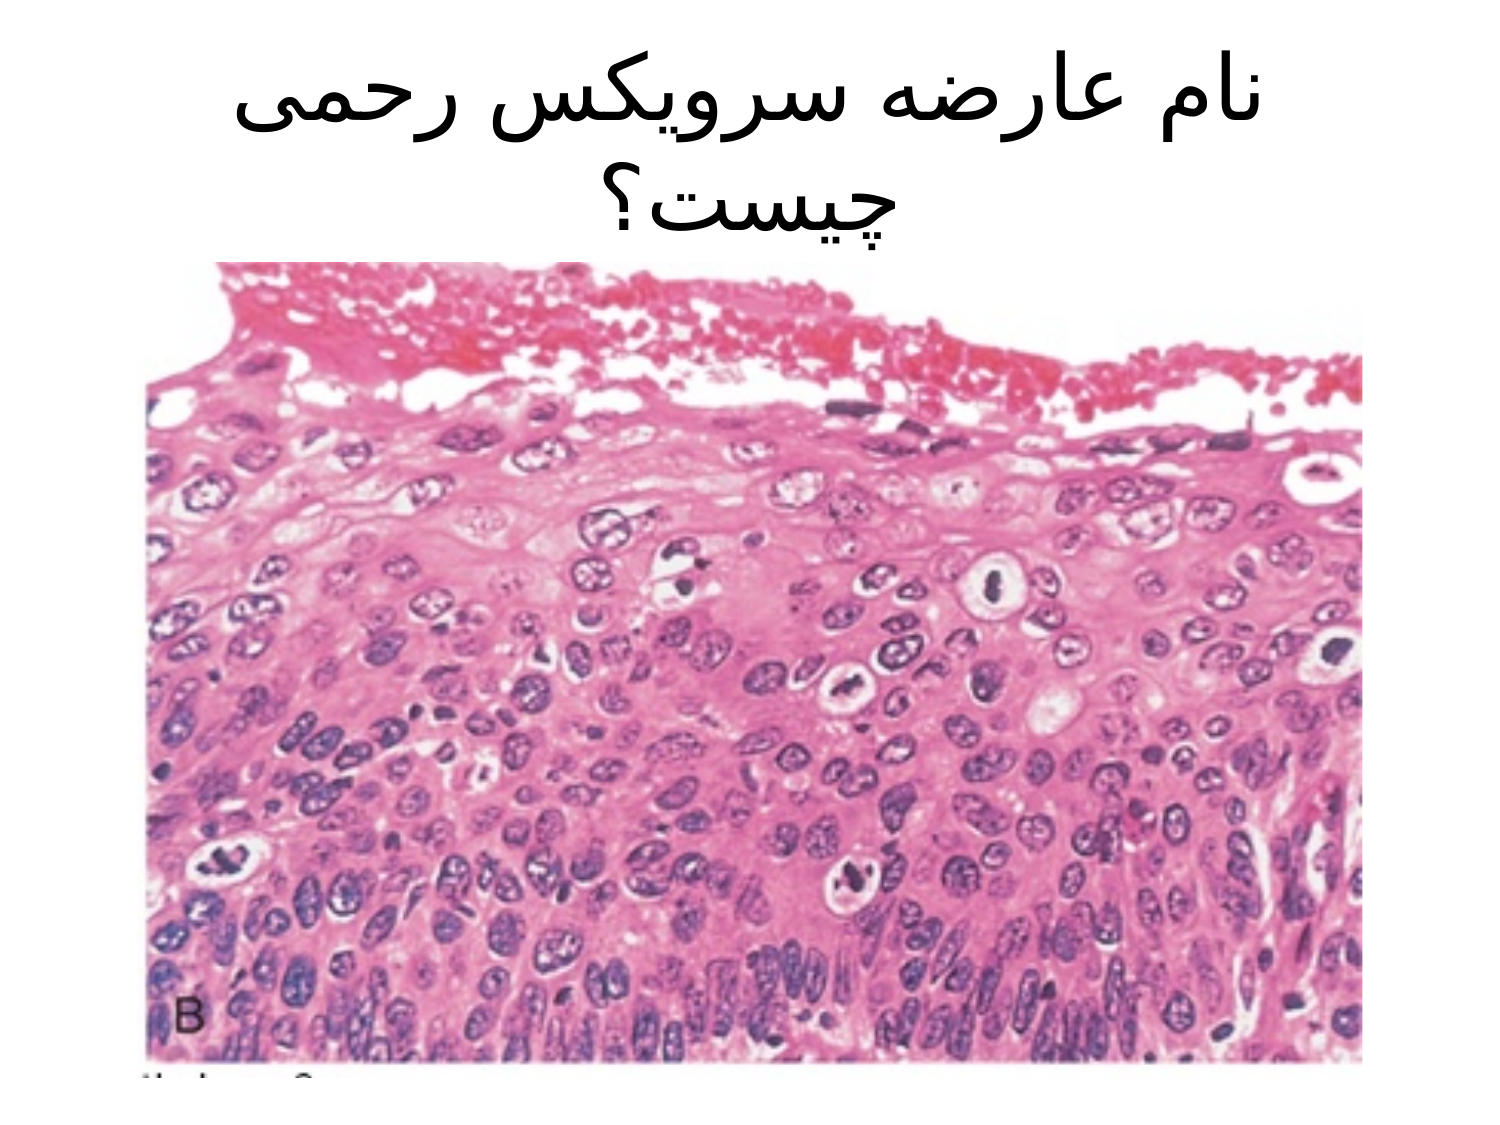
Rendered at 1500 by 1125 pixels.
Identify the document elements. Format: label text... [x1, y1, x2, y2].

picture [137, 262, 1363, 1078]
title نام عارضه سرویکس رحمی چیست؟ [74, 44, 1426, 233]
